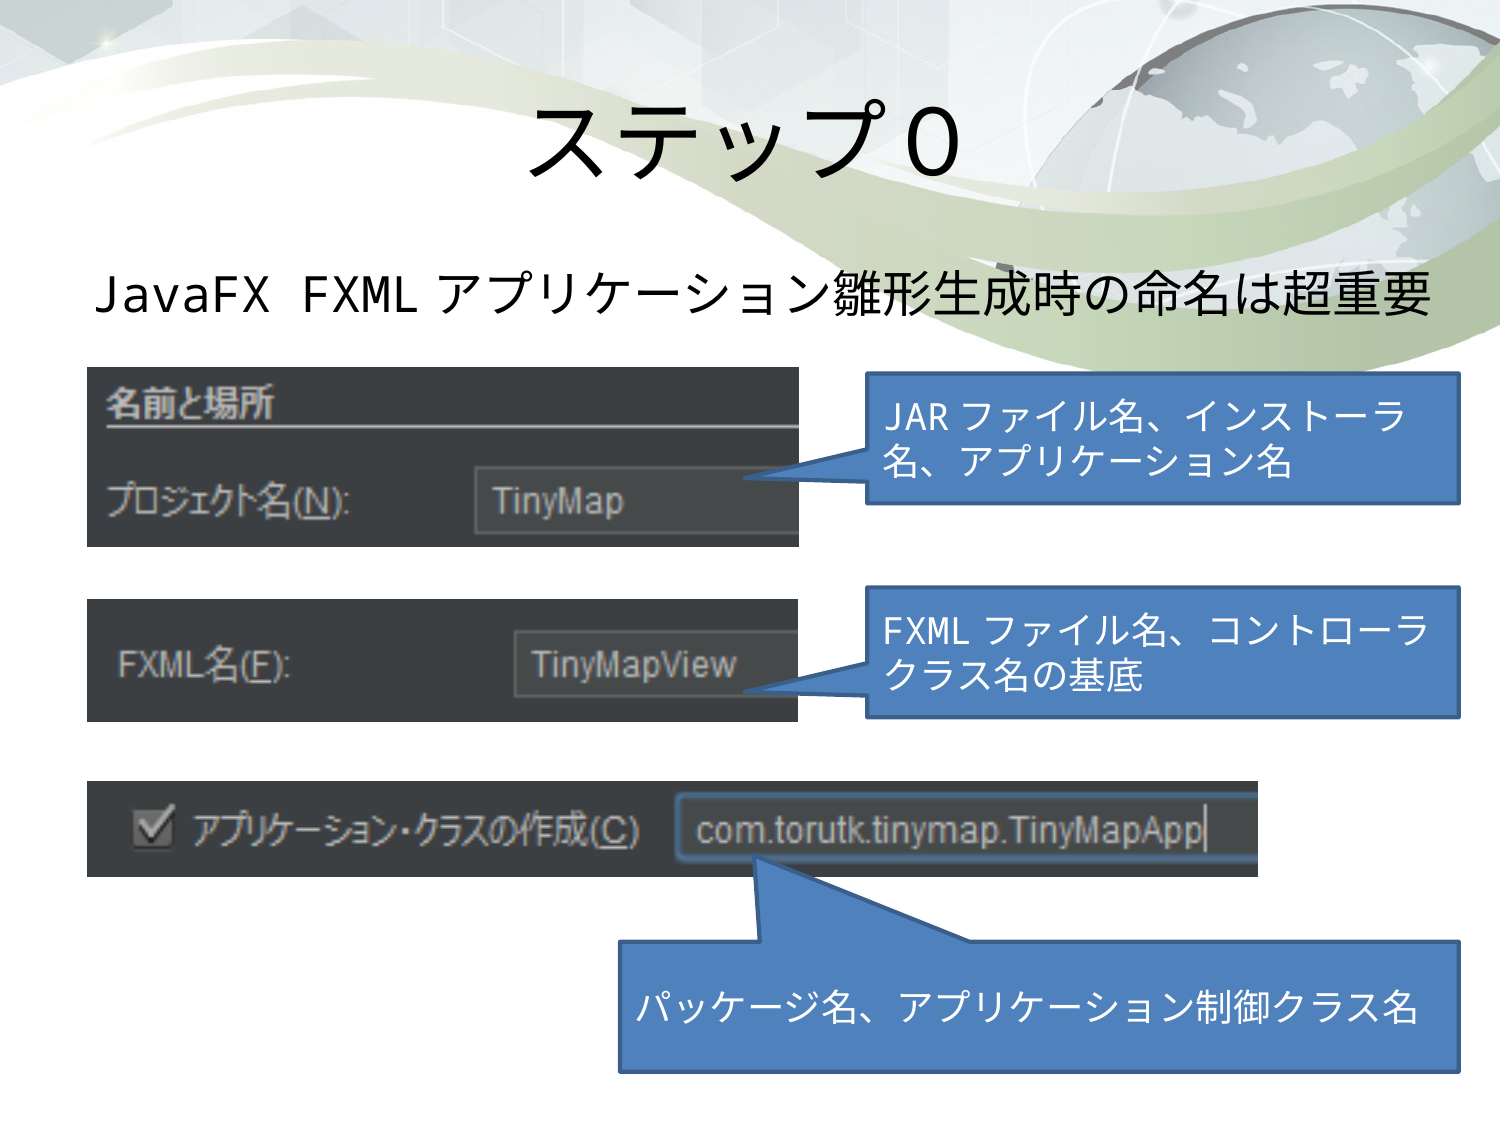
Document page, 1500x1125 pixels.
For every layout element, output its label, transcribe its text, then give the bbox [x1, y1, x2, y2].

text_box パッケージ名、アプリケーション制御クラス名 [617, 885, 1461, 1074]
picture [86, 781, 1259, 877]
text_box FXMLファイル名、コントローラクラス名の基底 [803, 585, 1461, 720]
text_box ステップ５ [0, 0, 1500, 1125]
picture [86, 599, 799, 722]
text_box JARファイル名、インストーラ名、アプリケーション名 [804, 371, 1461, 506]
picture [86, 366, 799, 547]
text_box JavaFX FXMLアプリケーション雛形生成時の命名は超重要 [76, 255, 1448, 330]
title ステップ０ [75, 45, 1425, 233]
